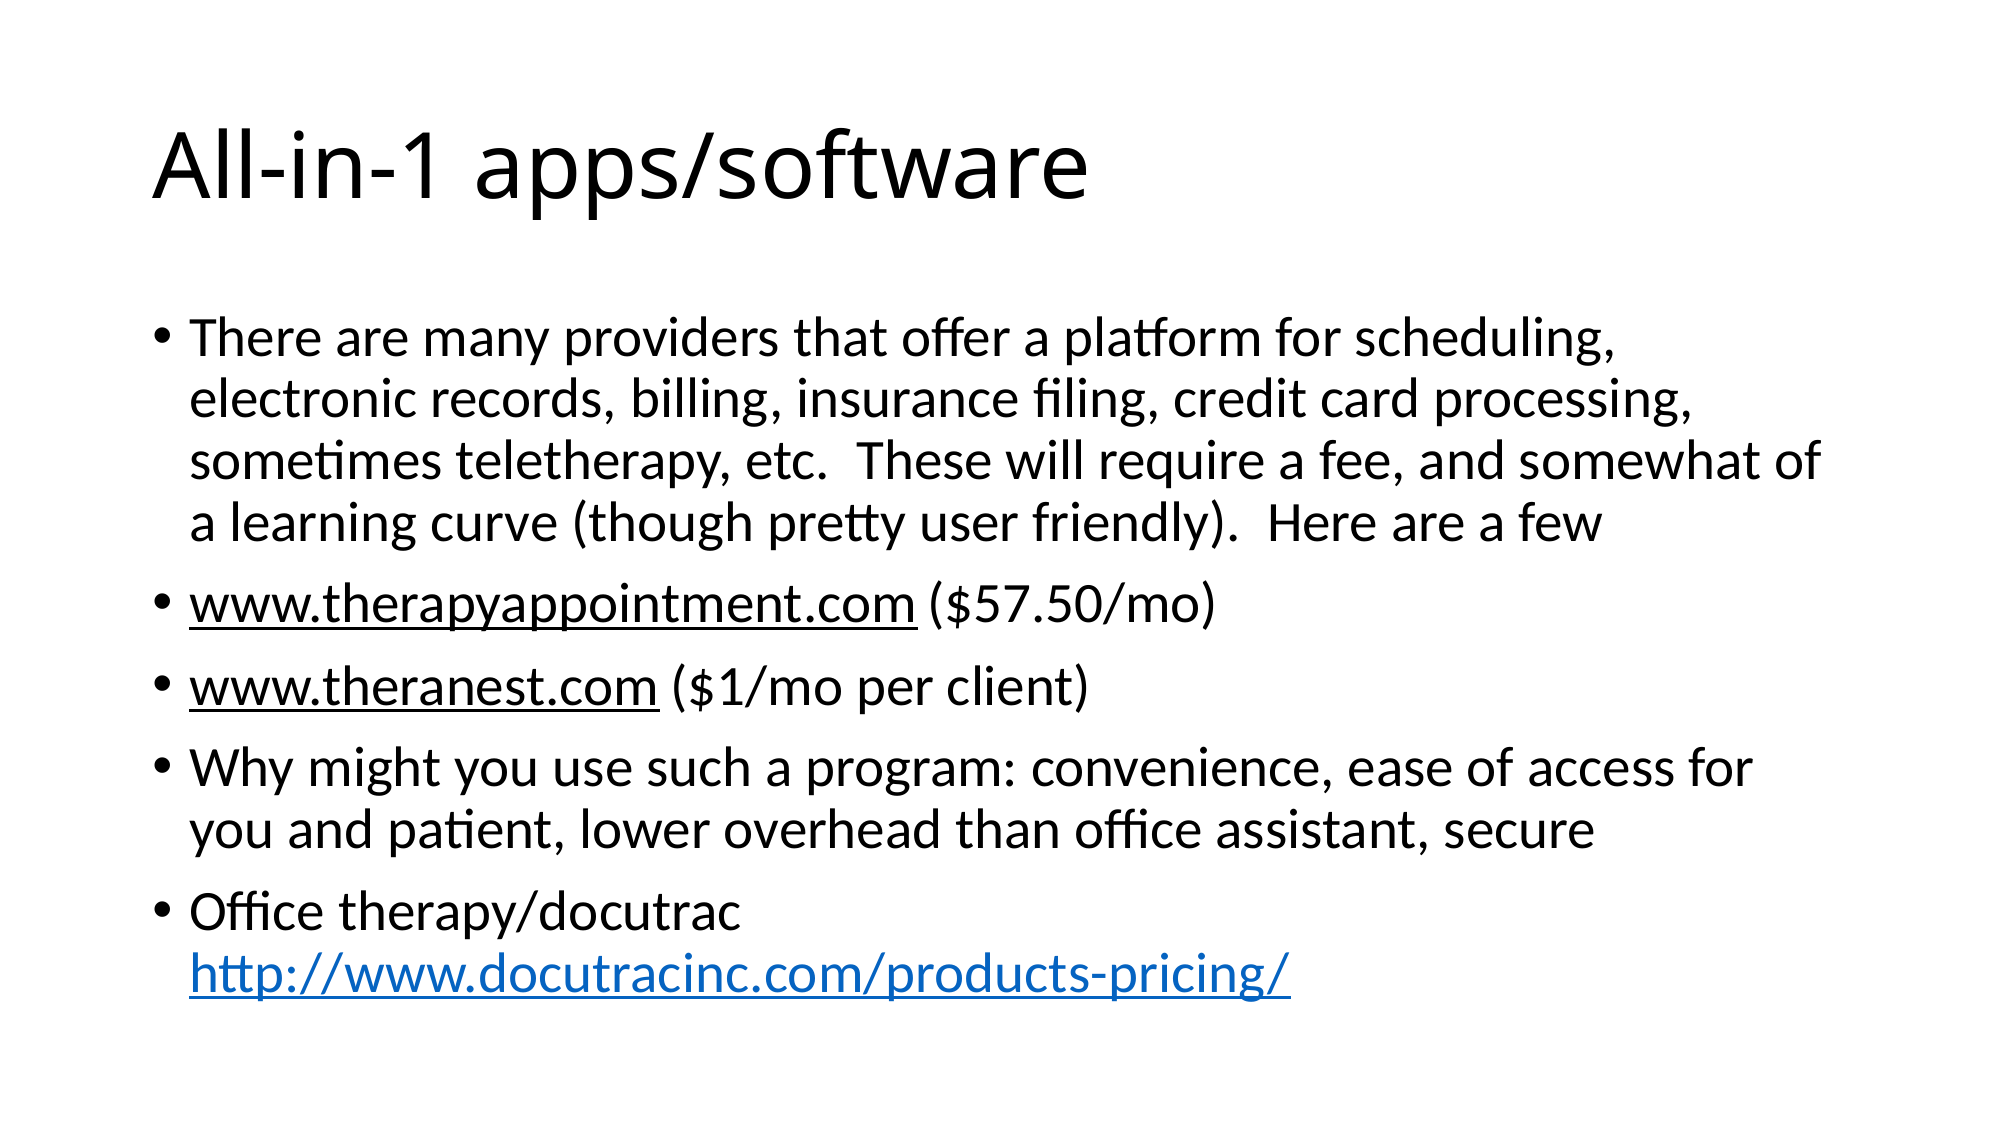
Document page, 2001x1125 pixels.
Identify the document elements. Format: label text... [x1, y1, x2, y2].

title All-in-1 apps/software [137, 59, 1863, 278]
list There are many providers that offer a platform for scheduling, electronic records, billing, insurance filing, credit card processing, sometimes teletherapy, etc. These will require a fee, and somewhat of a learning curve (though pretty user friendly). Here are a few www.therapyappointment.com ($57.50/mo) www.theranest.com ($1/mo per client) Why might you use such a program: convenience, ease of access for you and patient, lower overhead than office assistant, secure Office therapy/docutrac http://www.docutracinc.com/products-pricing/ [137, 299, 1863, 1014]
